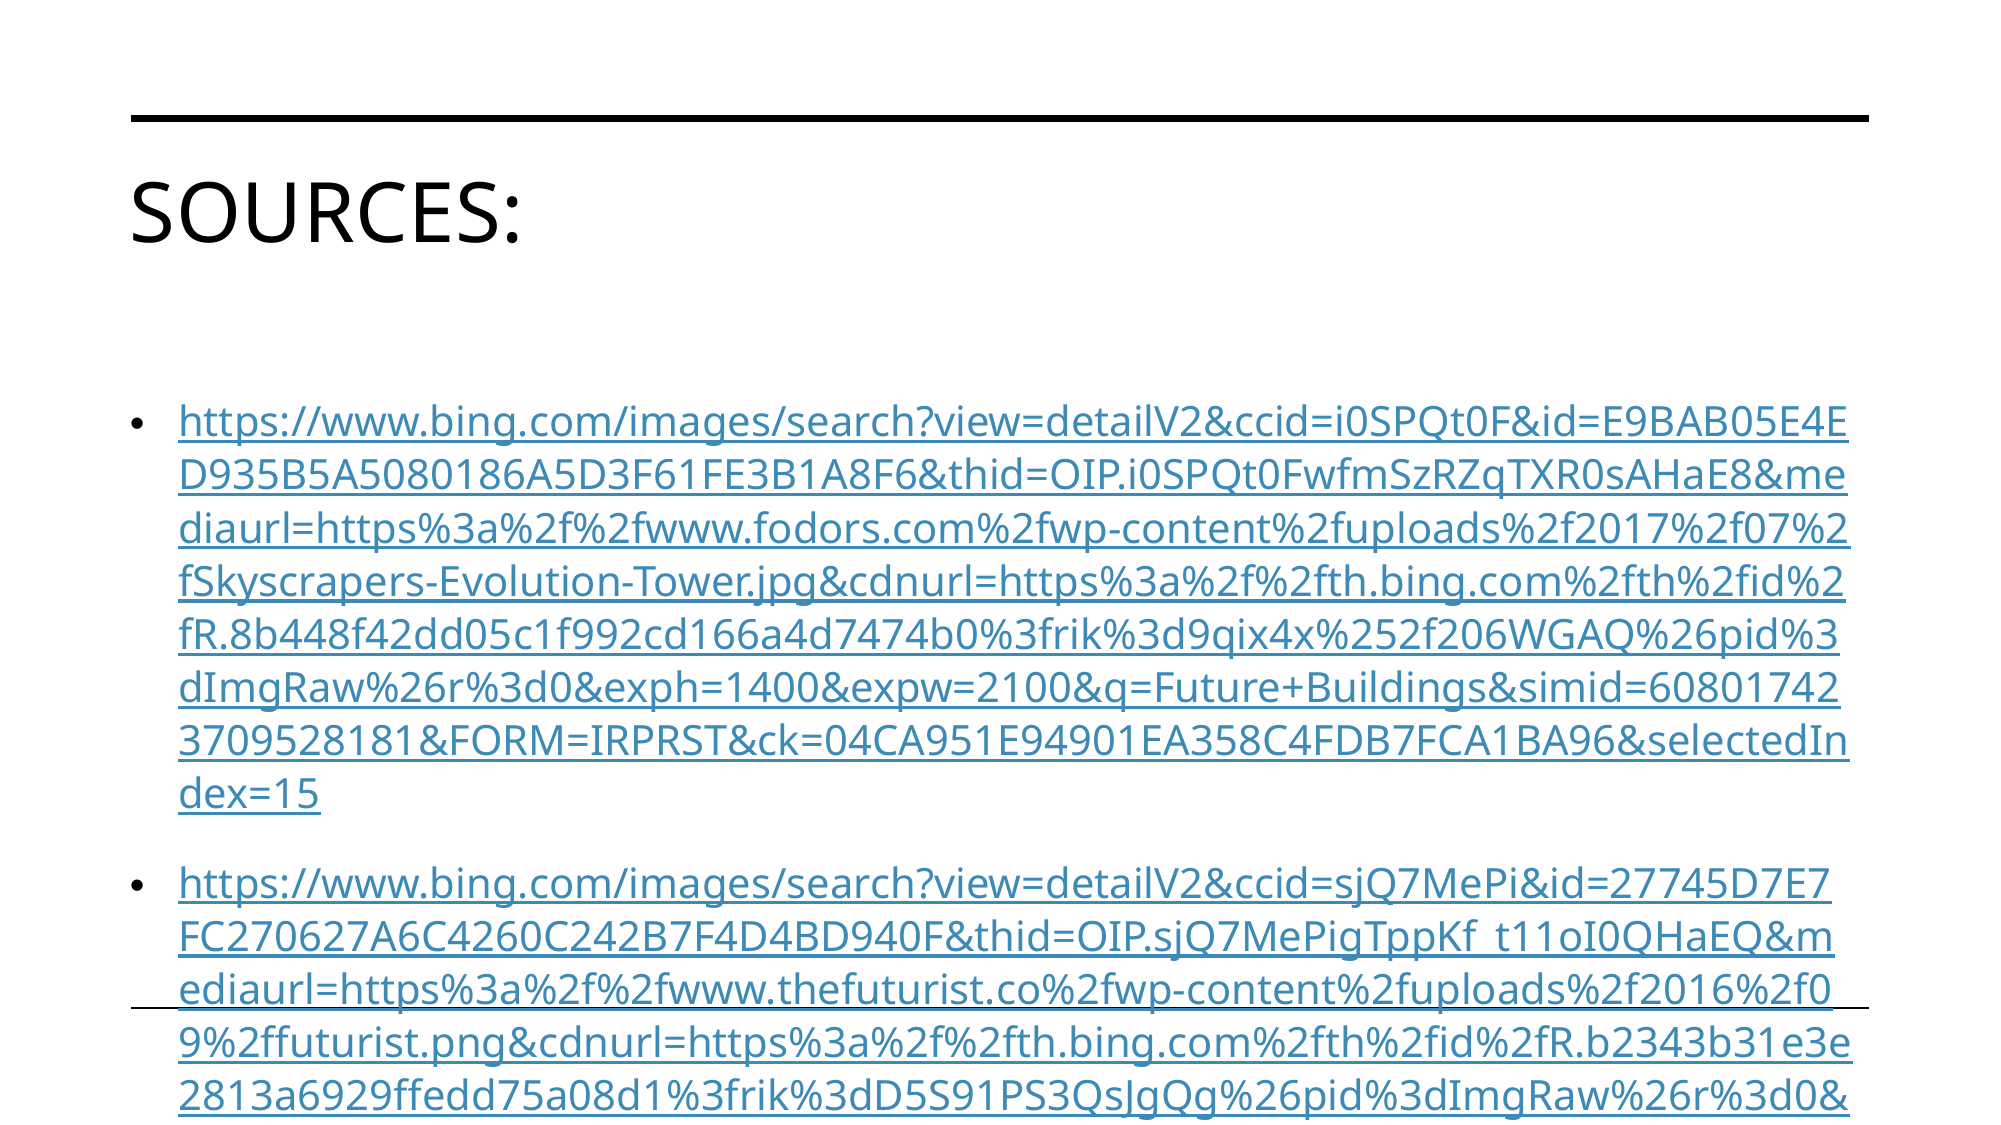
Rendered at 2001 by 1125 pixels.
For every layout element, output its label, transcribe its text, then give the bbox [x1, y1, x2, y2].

list https://www.bing.com/images/search?view=detailV2&ccid=i0SPQt0F&id=E9BAB05E4ED935B5A5080186A5D3F61FE3B1A8F6&thid=OIP.i0SPQt0FwfmSzRZqTXR0sAHaE8&mediaurl=https%3a%2f%2fwww.fodors.com%2fwp-content%2fuploads%2f2017%2f07%2fSkyscrapers-Evolution-Tower.jpg&cdnurl=https%3a%2f%2fth.bing.com%2fth%2fid%2fR.8b448f42dd05c1f992cd166a4d7474b0%3frik%3d9qix4x%252f206WGAQ%26pid%3dImgRaw%26r%3d0&exph=1400&expw=2100&q=Future+Buildings&simid=608017423709528181&FORM=IRPRST&ck=04CA951E94901EA358C4FDB7FCA1BA96&selectedIndex=15 https://www.bing.com/images/search?view=detailV2&ccid=sjQ7MePi&id=27745D7E7FC270627A6C4260C242B7F4D4BD940F&thid=OIP.sjQ7MePigTppKf_t11oI0QHaEQ&mediaurl=https%3a%2f%2fwww.thefuturist.co%2fwp-content%2fuploads%2f2016%2f09%2ffuturist.png&cdnurl=https%3a%2f%2fth.bing.com%2fth%2fid%2fR.b2343b31e3e2813a6929ffedd75a08d1%3frik%3dD5S91PS3QsJgQg%26pid%3dImgRaw%26r%3d0&exph=425&expw=740&q=schools+in+the+future&simid=608050421919255336&FORM=IRPRST&ck=3FAA9B1181A7CD8658B2529DF0E0AFFC&selectedIndex=17 [114, 376, 1869, 973]
title souRCES: [114, 151, 1869, 376]
text_box [774, 524, 1846, 586]
